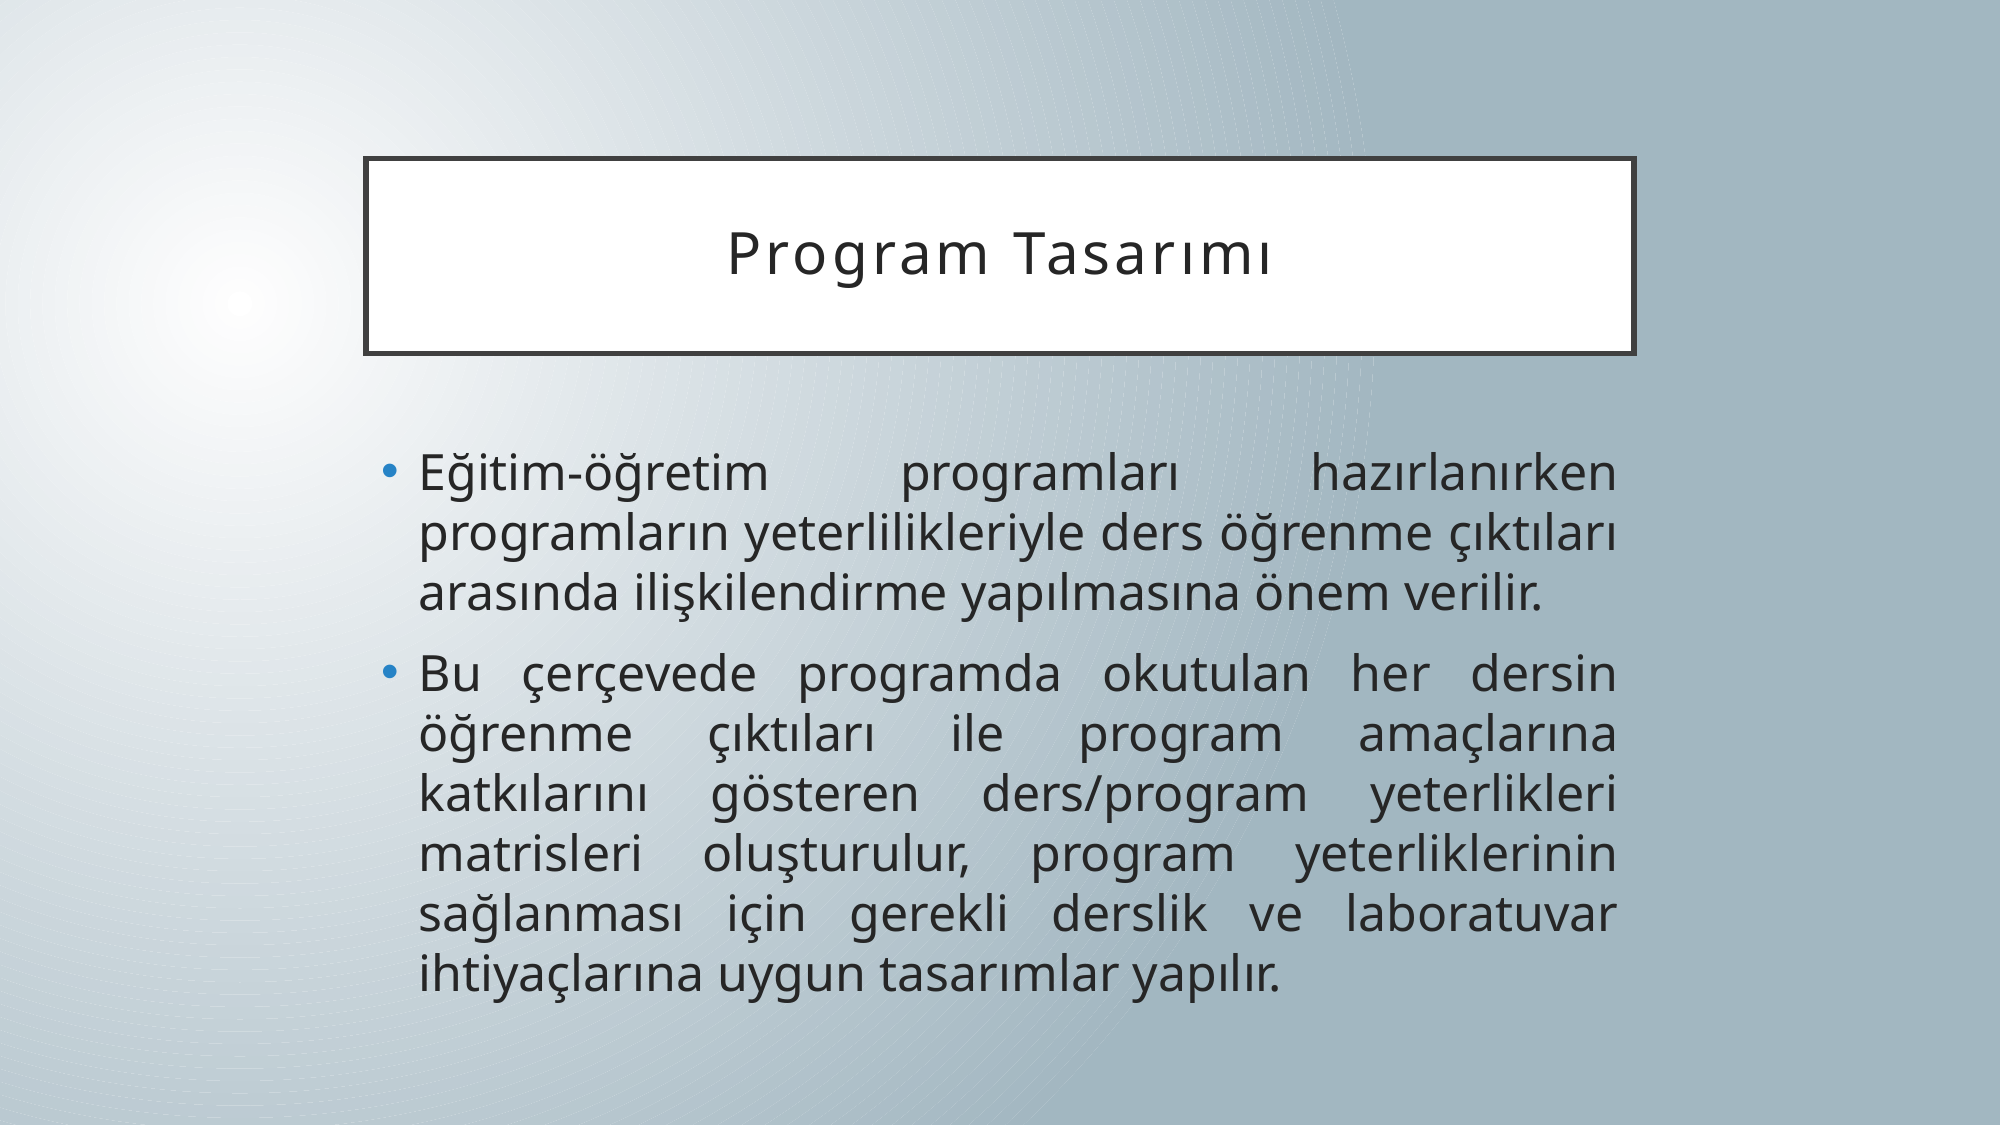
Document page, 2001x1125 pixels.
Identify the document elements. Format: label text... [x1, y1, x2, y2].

title Program Tasarımı [363, 156, 1637, 356]
list Eğitim-öğretim programları hazırlanırken programların yeterlilikleriyle ders öğrenme çıktıları arasında ilişkilendirme yapılmasına önem verilir. Bu çerçevede programda okutulan her dersin öğrenme çıktıları ile program amaçlarına katkılarını gösteren ders/program yeterlikleri matrisleri oluşturulur, program yeterliklerinin sağlanması için gerekli derslik ve laboratuvar ihtiyaçlarına uygun tasarımlar yapılır. [366, 432, 1634, 942]
